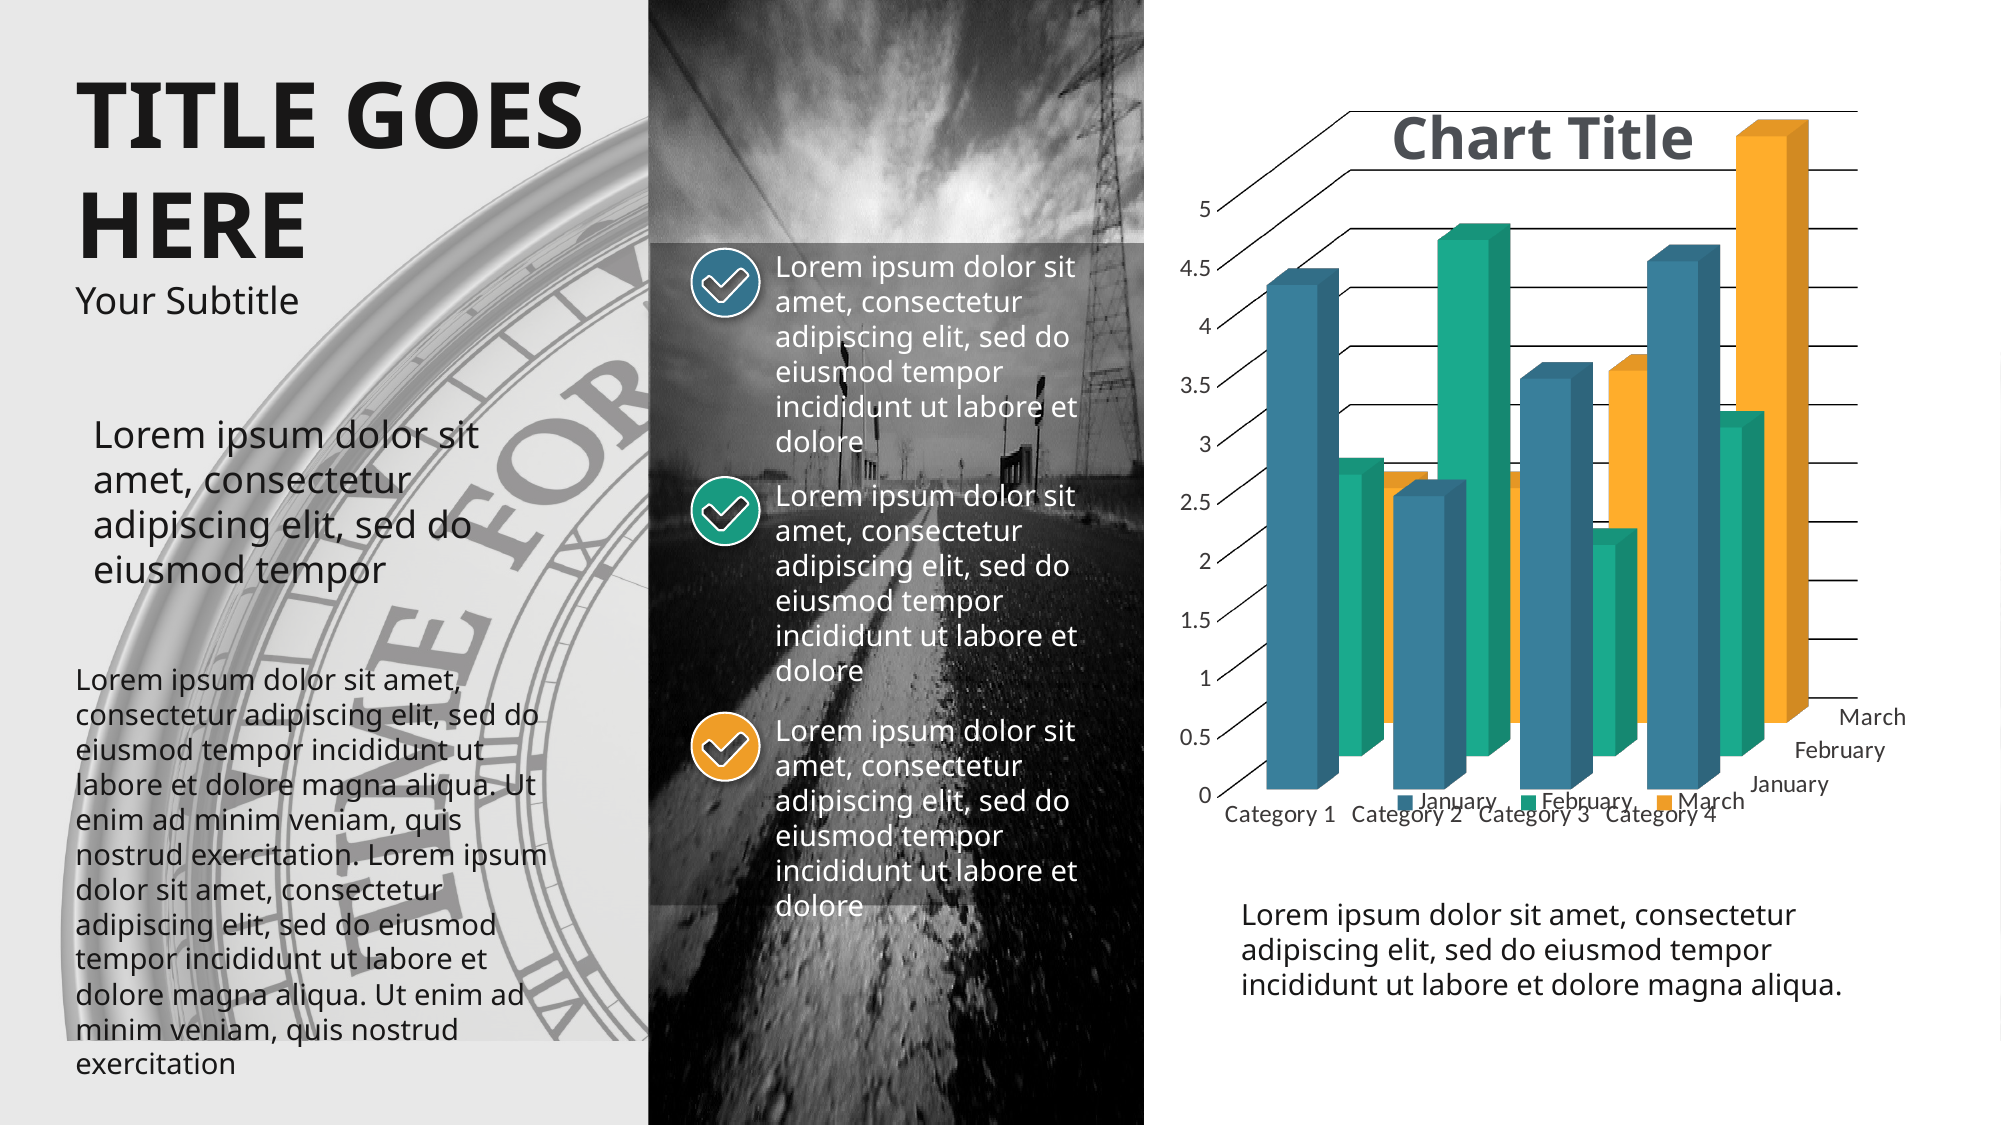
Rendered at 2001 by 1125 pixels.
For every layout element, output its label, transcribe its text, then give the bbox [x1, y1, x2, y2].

text_box Lorem ipsum dolor sit amet, consectetur adipiscing elit, sed do eiusmod tempor [78, 404, 604, 599]
text_box [691, 477, 760, 546]
text_box [1143, 0, 2000, 1125]
text_box [647, 0, 1143, 242]
text_box [649, 242, 1143, 907]
text_box Lorem ipsum dolor sit amet, consectetur adipiscing elit, sed do eiusmod tempor incididunt ut labore et dolore [775, 477, 1121, 687]
chart [1159, 10, 1975, 906]
text_box [691, 248, 760, 317]
text_box Lorem ipsum dolor sit amet, consectetur adipiscing elit, sed do eiusmod tempor incididunt ut labore et dolore [775, 248, 1121, 459]
text_box Lorem ipsum dolor sit amet, consectetur adipiscing elit, sed do eiusmod tempor incididunt ut labore et dolore [775, 712, 1121, 923]
text_box Lorem ipsum dolor sit amet, consectetur adipiscing elit, sed do eiusmod tempor incididunt ut labore et dolore magna aliqua. [1226, 906, 1909, 1009]
text_box [691, 712, 760, 781]
text_box TITLE GOES HERE Your Subtitle [60, 49, 649, 330]
text_box [647, 330, 1143, 1125]
text_box Lorem ipsum dolor sit amet, consectetur adipiscing elit, sed do eiusmod tempor incididunt ut labore et dolore magna aliqua. Ut enim ad minim veniam, quis nostrud exercitation. Lorem ipsum dolor sit amet, consectetur adipiscing elit, sed do eiusmod tempor incididunt ut labore et dolore magna aliqua. Ut enim ad minim veniam, quis nostrud exercitation [60, 653, 586, 1125]
